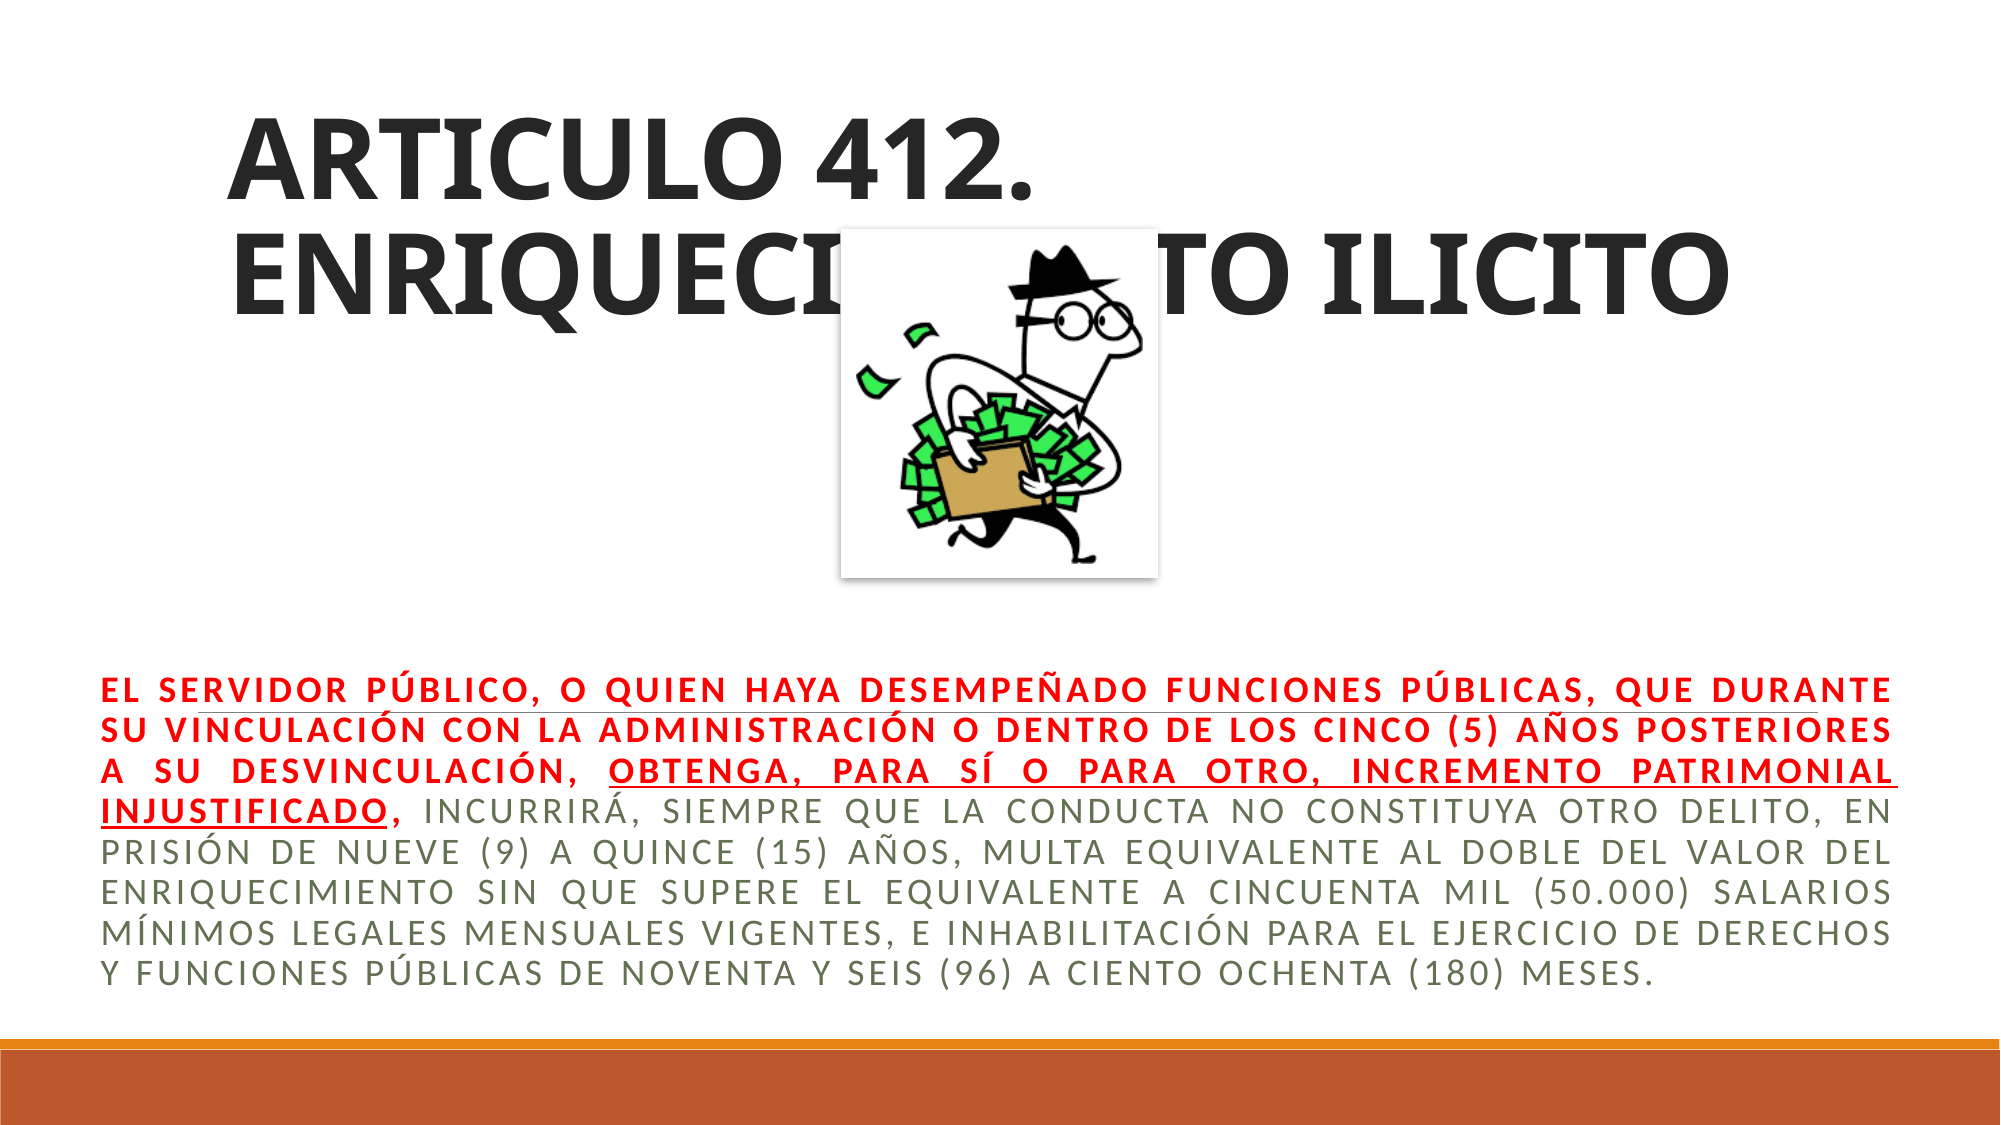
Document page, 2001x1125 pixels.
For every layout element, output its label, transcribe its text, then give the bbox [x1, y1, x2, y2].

picture [854, 242, 1144, 565]
title ARTICULO 412. ENRIQUECIMIENTO ILICITO [212, 45, 1786, 346]
list El servidor público, o quien haya desempeñado funciones públicas, que durante su vinculación con la administración o dentro de los cinco (5) años posteriores a su desvinculación, obtenga, para sí o para otro, incremento patrimonial injustificado, incurrirá, siempre que la conducta no constituya otro delito, en prisión de nueve (9) a quince (15) años, multa equivalente al doble del valor del enriquecimiento sin que supere el equivalente a cincuenta mil (50.000) salarios mínimos legales mensuales vigentes, e inhabilitación para el ejercicio de derechos y funciones públicas de noventa y seis (96) a ciento ochenta (180) meses. [85, 662, 1913, 1065]
